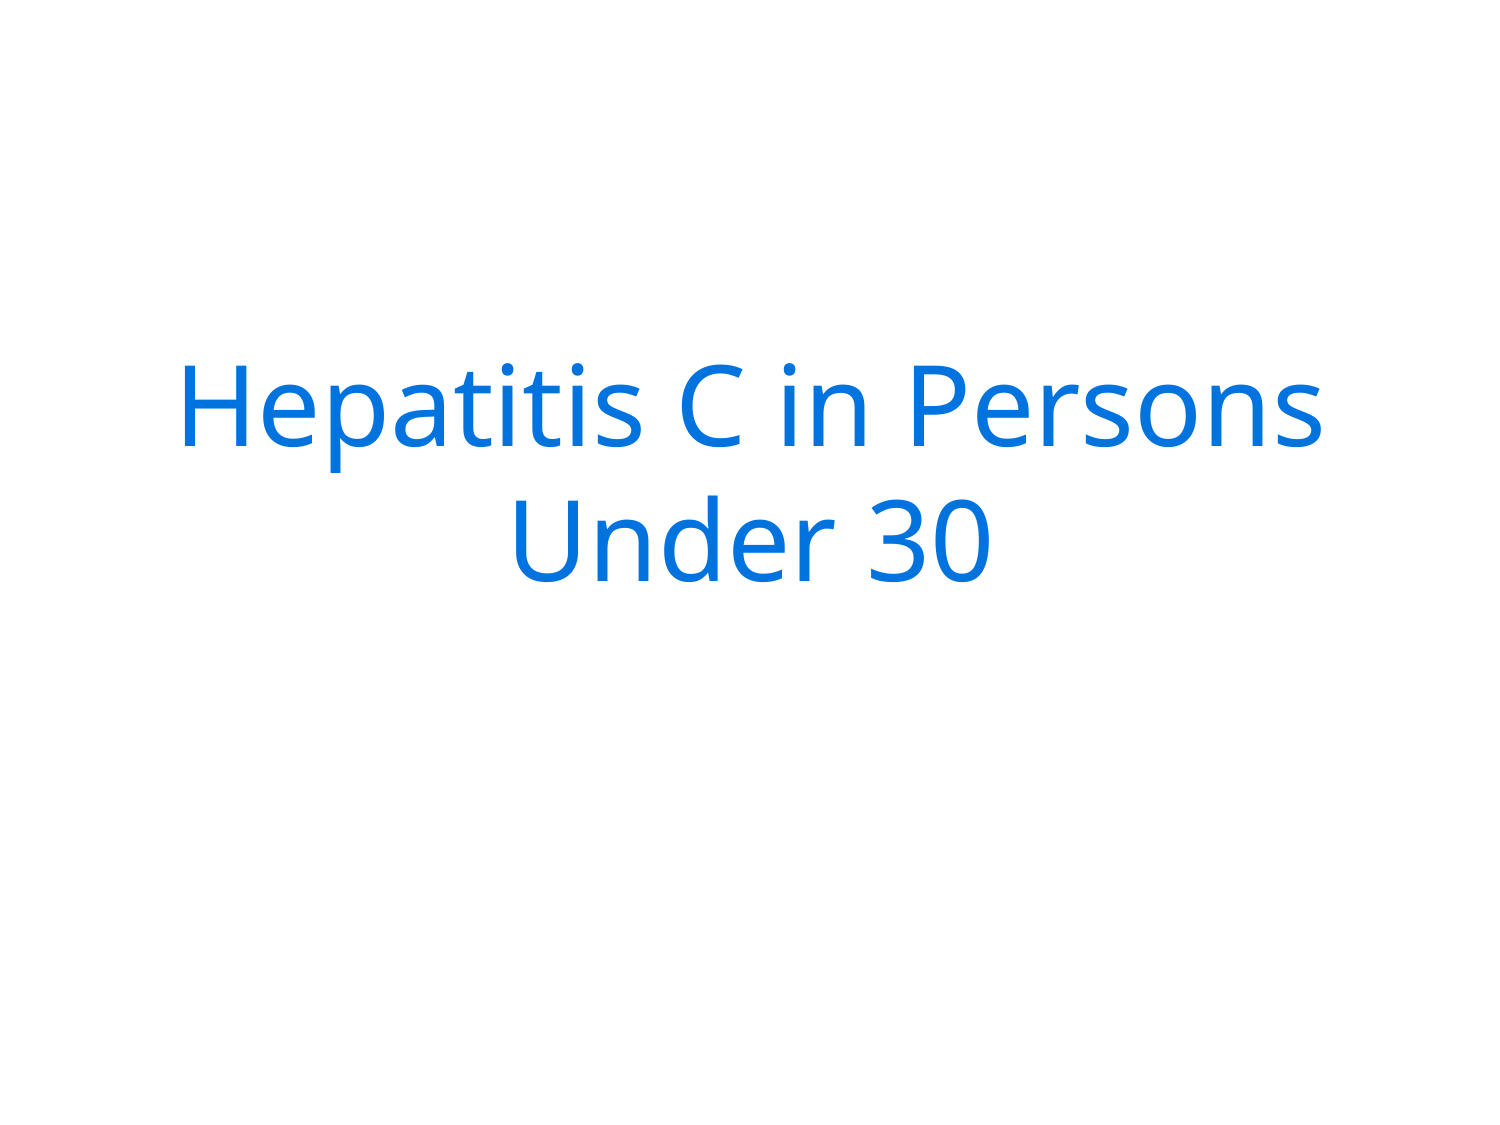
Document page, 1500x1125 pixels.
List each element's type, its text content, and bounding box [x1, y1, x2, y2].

title Hepatitis C in Persons Under 30 [76, 75, 1425, 864]
